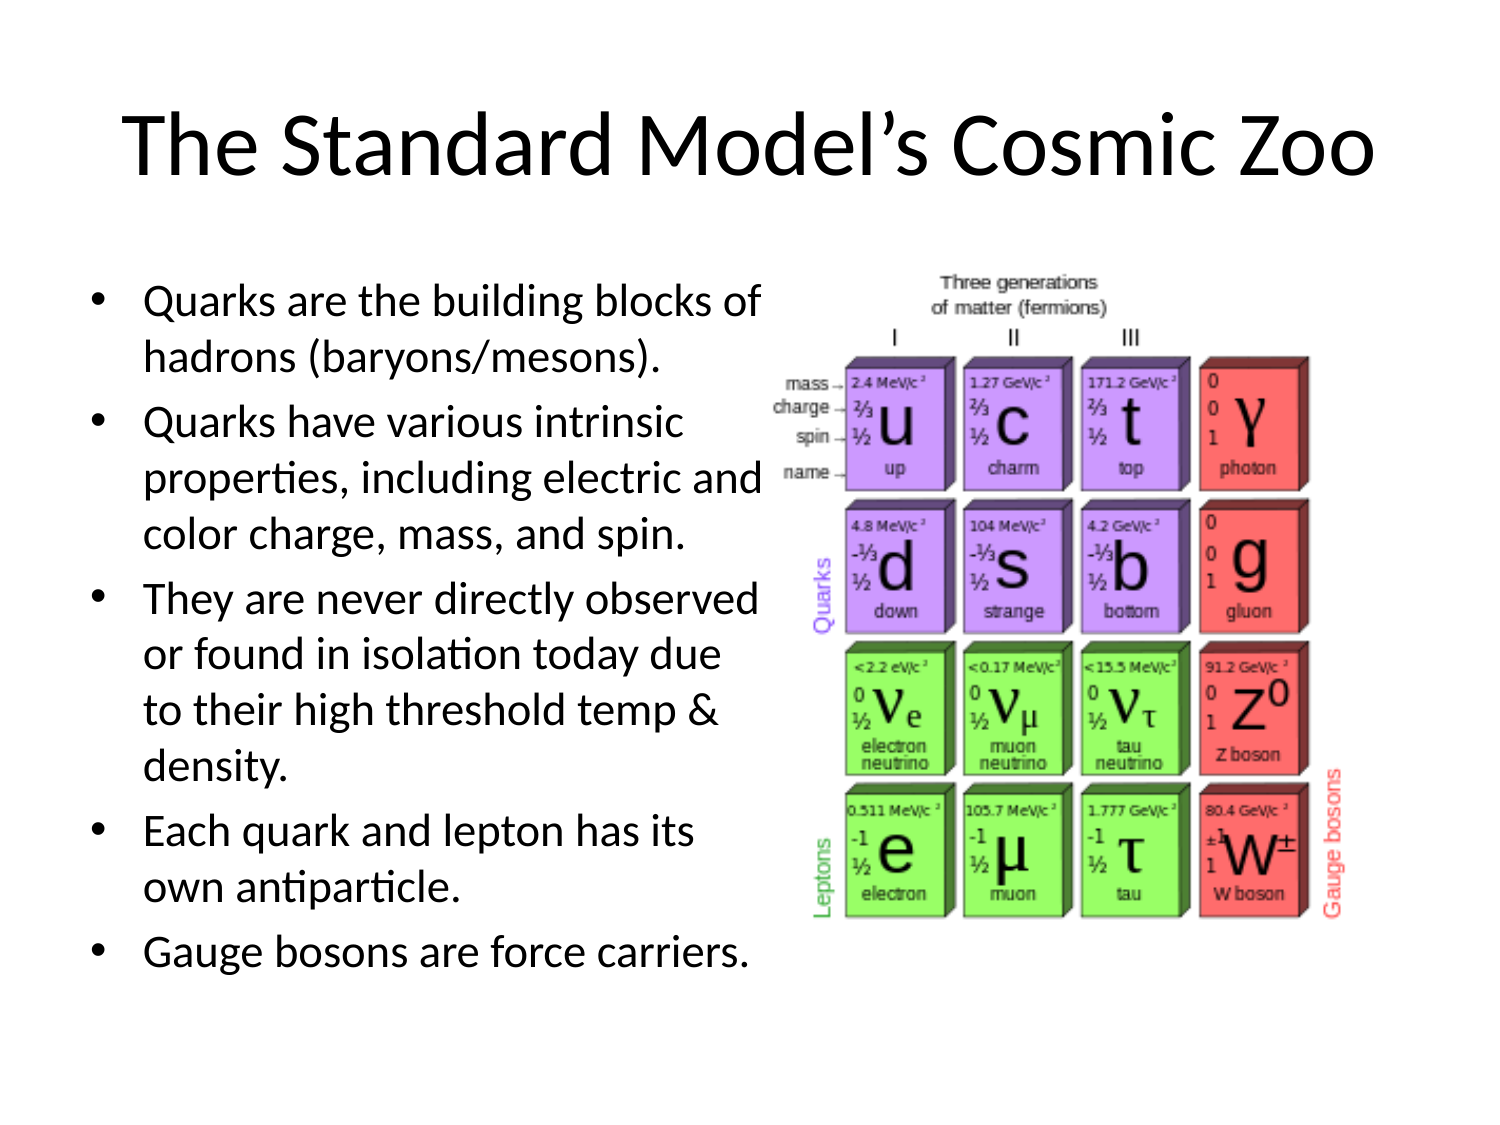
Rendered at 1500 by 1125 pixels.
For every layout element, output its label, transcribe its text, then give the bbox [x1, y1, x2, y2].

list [762, 262, 1355, 926]
list Quarks are the building blocks of hadrons (baryons/mesons). Quarks have various intrinsic properties, including electric and color charge, mass, and spin. They are never directly observed or found in isolation today due to their high threshold temp & density. Each quark and lepton has its own antiparticle. Gauge bosons are force carriers. [75, 262, 788, 1005]
title The Standard Model’s Cosmic Zoo [75, 45, 1425, 233]
